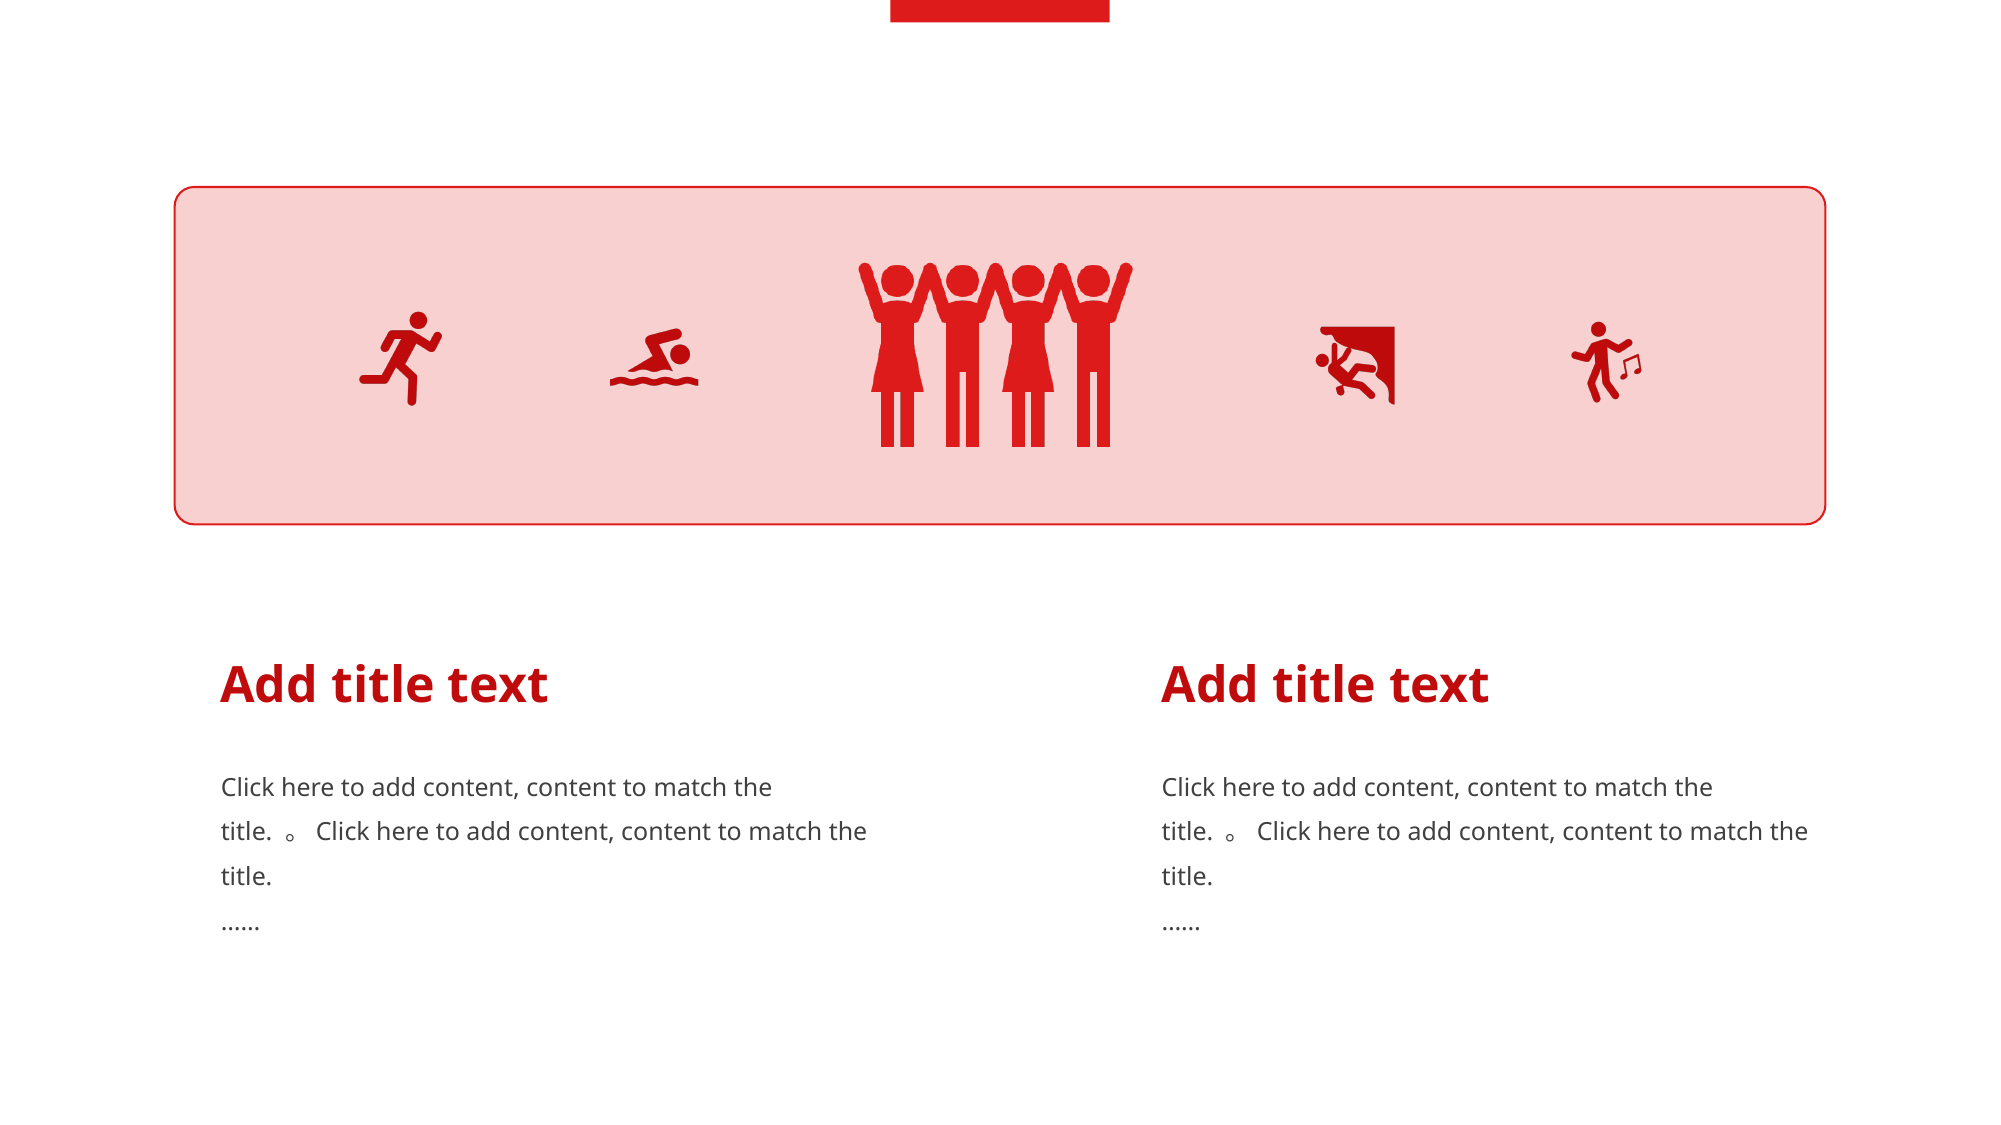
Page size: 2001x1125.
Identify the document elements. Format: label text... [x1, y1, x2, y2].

picture [348, 306, 453, 411]
picture [601, 304, 707, 410]
text_box Click here to add content, content to match the title. 。Click here to add content, content to match the title. …… [205, 748, 911, 943]
picture [1562, 317, 1652, 407]
picture [1310, 320, 1400, 410]
text_box Add title text [1146, 645, 1563, 720]
text_box Click here to add content, content to match the title. 。Click here to add content, content to match the title. …… [1146, 748, 1852, 943]
text_box [173, 185, 1827, 526]
picture [838, 199, 1152, 512]
text_box Add title text [205, 645, 622, 720]
